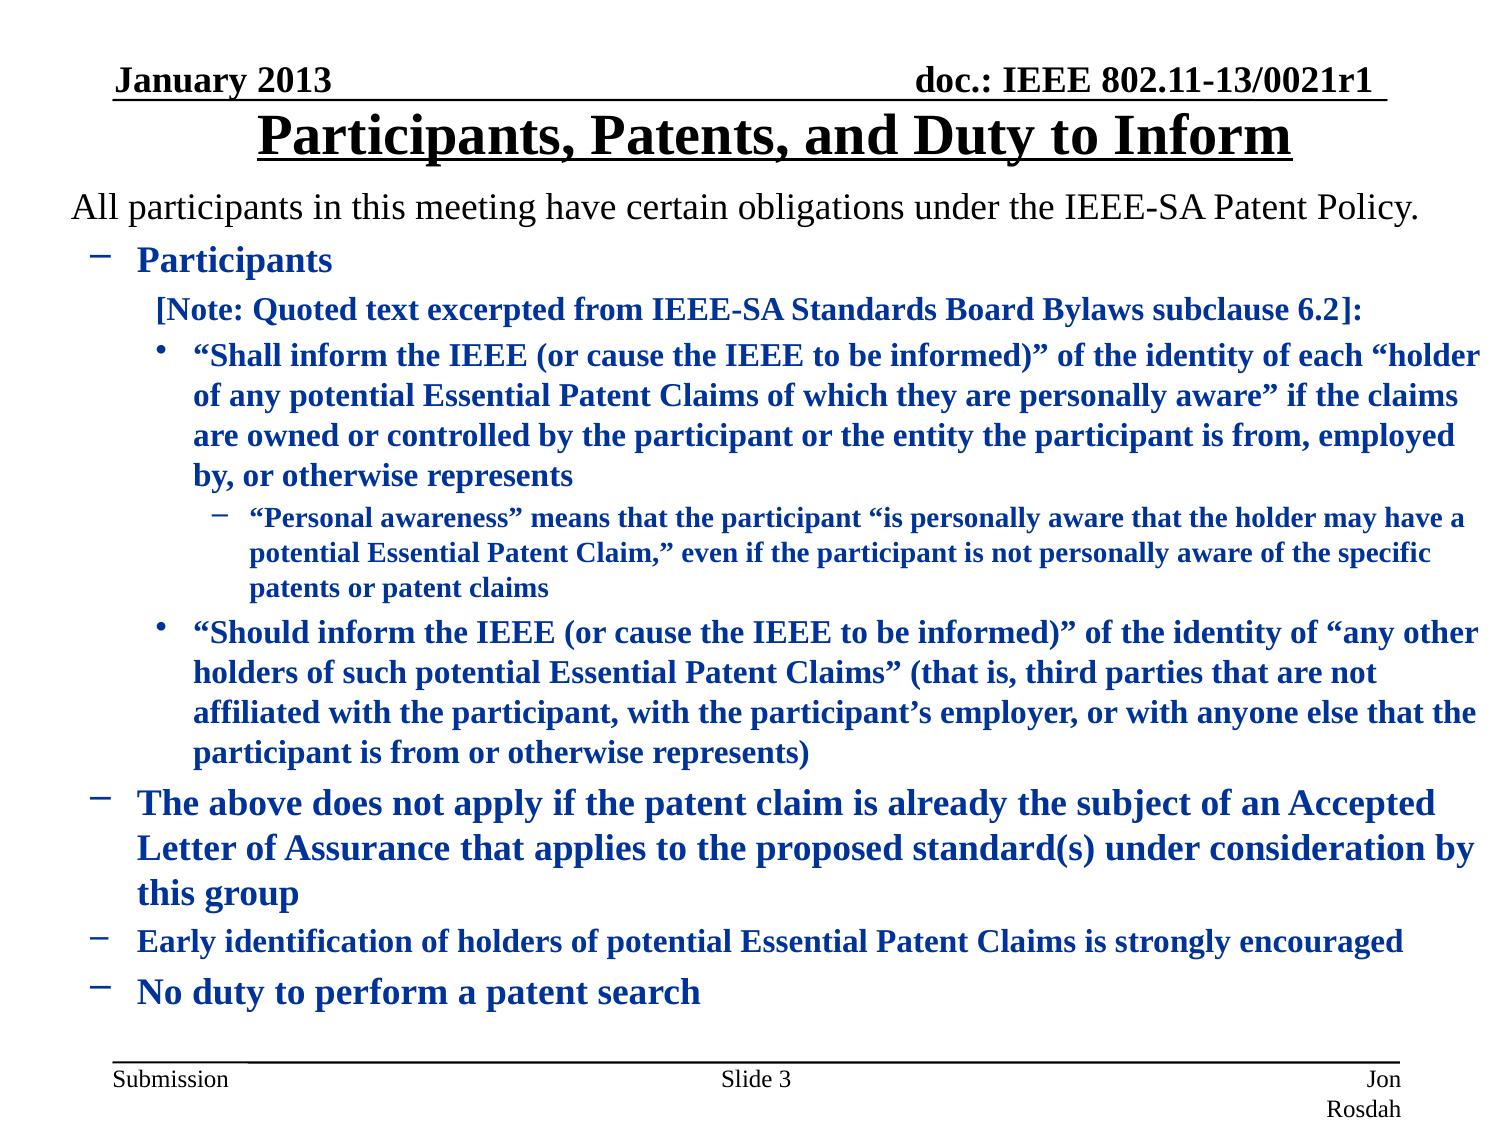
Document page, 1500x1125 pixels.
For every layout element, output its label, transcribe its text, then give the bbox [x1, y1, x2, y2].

footer Jon Rosdahl (CSR) [1324, 1061, 1402, 1093]
list All participants in this meeting have certain obligations under the IEEE-SA Patent Policy. Participants [Note: Quoted text excerpted from IEEE-SA Standards Board Bylaws subclause 6.2]: “Shall inform the IEEE (or cause the IEEE to be informed)” of the identity of each “holder of any potential Essential Patent Claims of which they are personally aware” if the claims are owned or controlled by the participant or the entity the participant is from, employed by, or otherwise represents “Personal awareness” means that the participant “is personally aware that the holder may have a potential Essential Patent Claim,” even if the participant is not personally aware of the specific patents or patent claims “Should inform the IEEE (or cause the IEEE to be informed)” of the identity of “any other holders of such potential Essential Patent Claims” (that is, third parties that are not affiliated with the participant, with the participant’s employer, or with anyone else that the participant is from or otherwise represents) The above does not apply if the patent claim is already the subject of an Accepted Letter of Assurance that applies to the proposed standard(s) under consideration by this group Early identification of holders of potential Essential Patent Claims is strongly encouraged No duty to perform a patent search [0, 174, 1500, 1051]
title Participants, Patents, and Duty to Inform [49, 99, 1500, 163]
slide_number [114, 54, 363, 99]
slide_number Slide 3 [712, 1061, 800, 1093]
